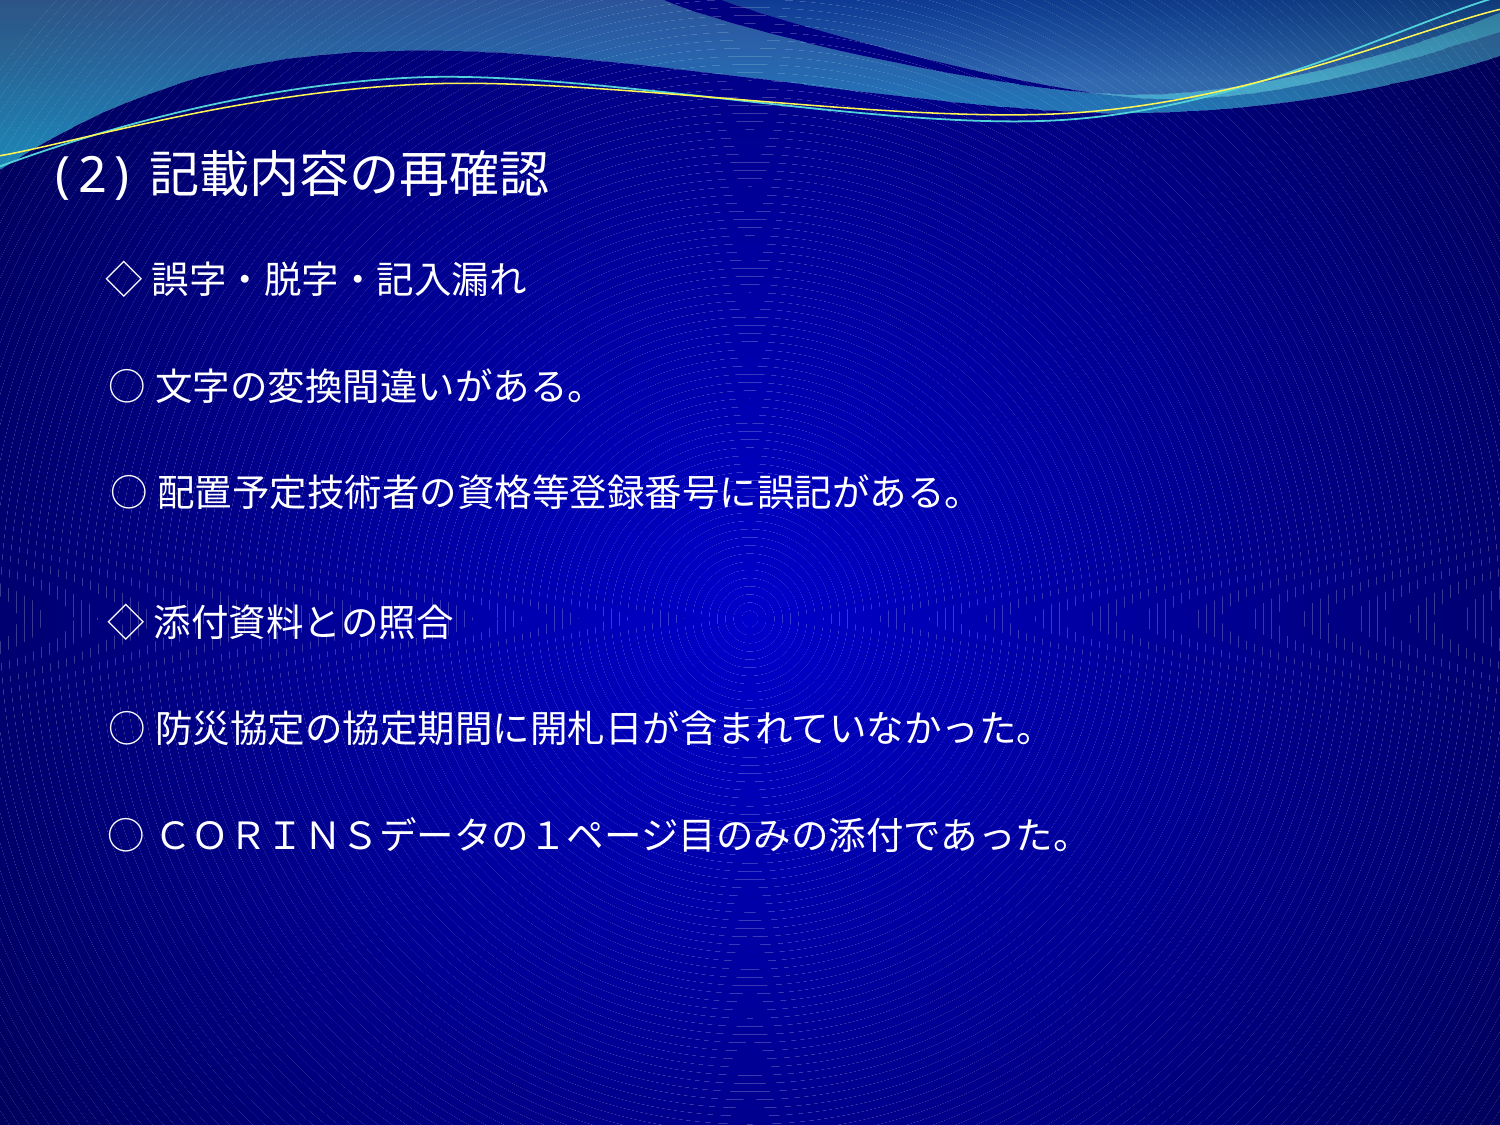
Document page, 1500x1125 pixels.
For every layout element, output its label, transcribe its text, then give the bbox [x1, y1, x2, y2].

text_box (2)記載内容の再確認 [0, 111, 598, 218]
text_box ◇添付資料との照合 [0, 560, 563, 683]
text_box ○配置予定技術者の資格等登録番号に誤記がある。 [0, 430, 1095, 553]
text_box ○防災協定の協定期間に開札日が含まれていなかった。 [0, 667, 1165, 773]
text_box ○文字の変換間違いがある。 [0, 324, 717, 430]
text_box ◇誤字・脱字・記入漏れ [0, 218, 634, 340]
text_box ○ＣＯＲＩＮＳデータの１ページ目のみの添付であった。 [0, 773, 1201, 895]
